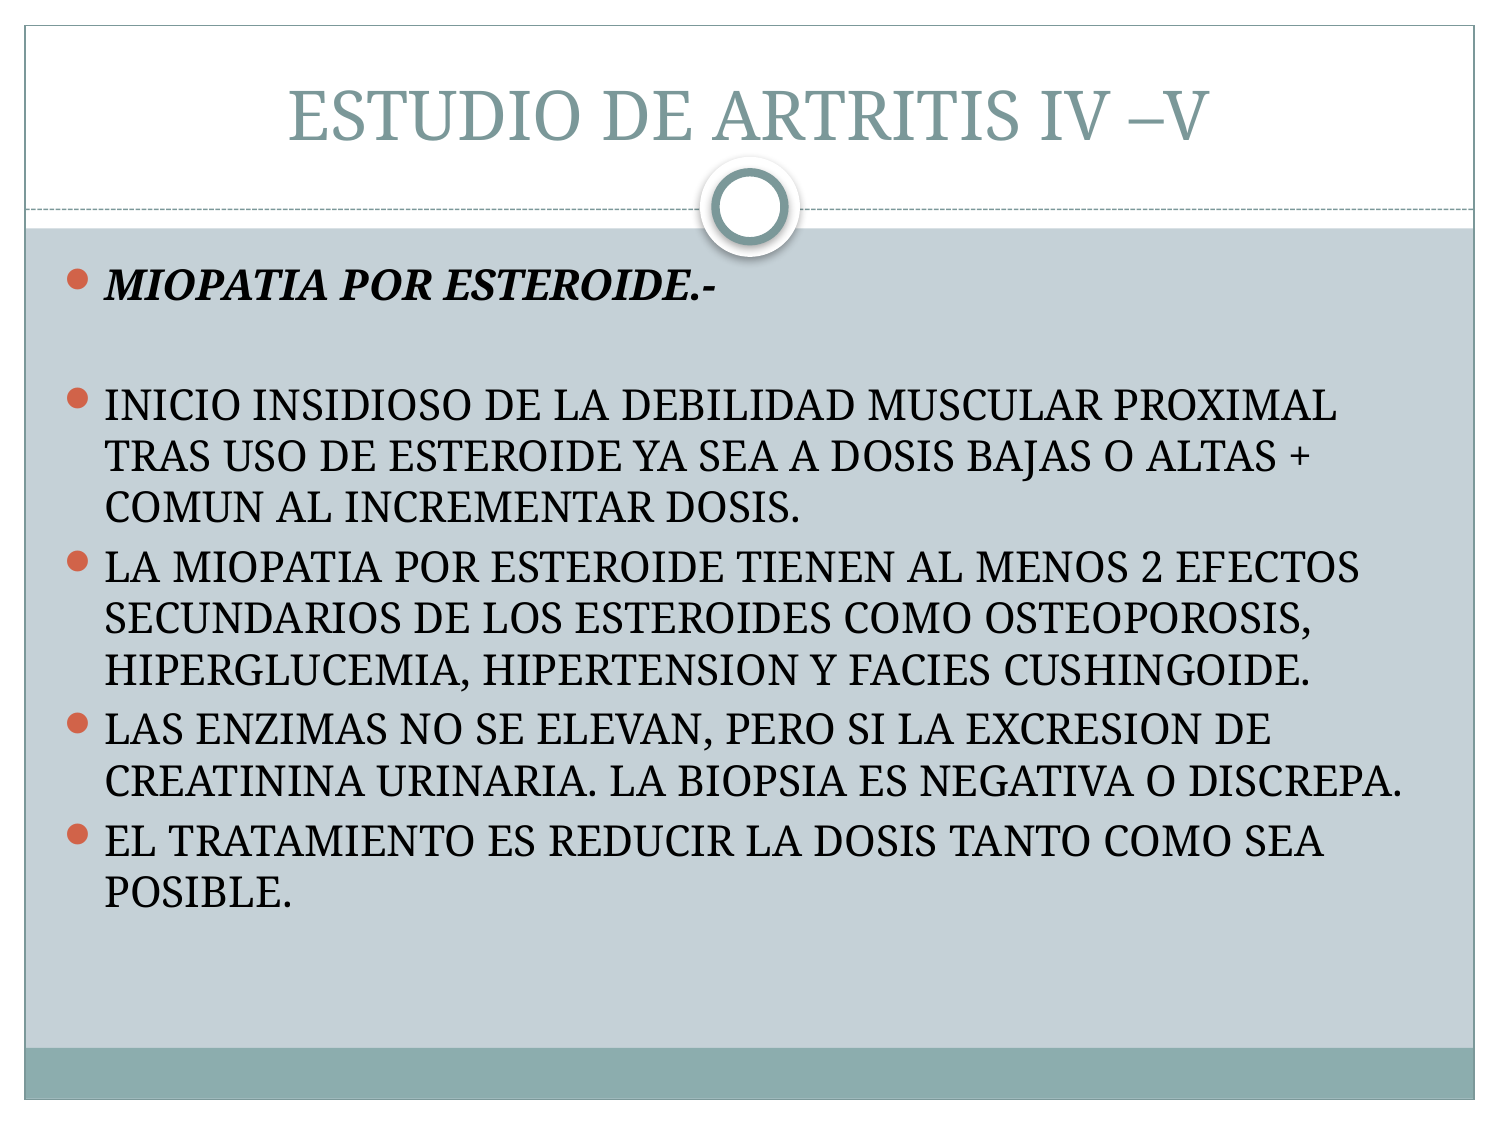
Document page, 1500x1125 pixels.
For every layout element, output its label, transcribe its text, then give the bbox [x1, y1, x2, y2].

title ESTUDIO DE ARTRITIS IV –V [49, 37, 1450, 162]
list MIOPATIA POR ESTEROIDE.- INICIO INSIDIOSO DE LA DEBILIDAD MUSCULAR PROXIMAL TRAS USO DE ESTEROIDE YA SEA A DOSIS BAJAS O ALTAS + COMUN AL INCREMENTAR DOSIS. LA MIOPATIA POR ESTEROIDE TIENEN AL MENOS 2 EFECTOS SECUNDARIOS DE LOS ESTEROIDES COMO OSTEOPOROSIS, HIPERGLUCEMIA, HIPERTENSION Y FACIES CUSHINGOIDE. LAS ENZIMAS NO SE ELEVAN, PERO SI LA EXCRESION DE CREATININA URINARIA. LA BIOPSIA ES NEGATIVA O DISCREPA. EL TRATAMIENTO ES REDUCIR LA DOSIS TANTO COMO SEA POSIBLE. [49, 250, 1445, 1001]
